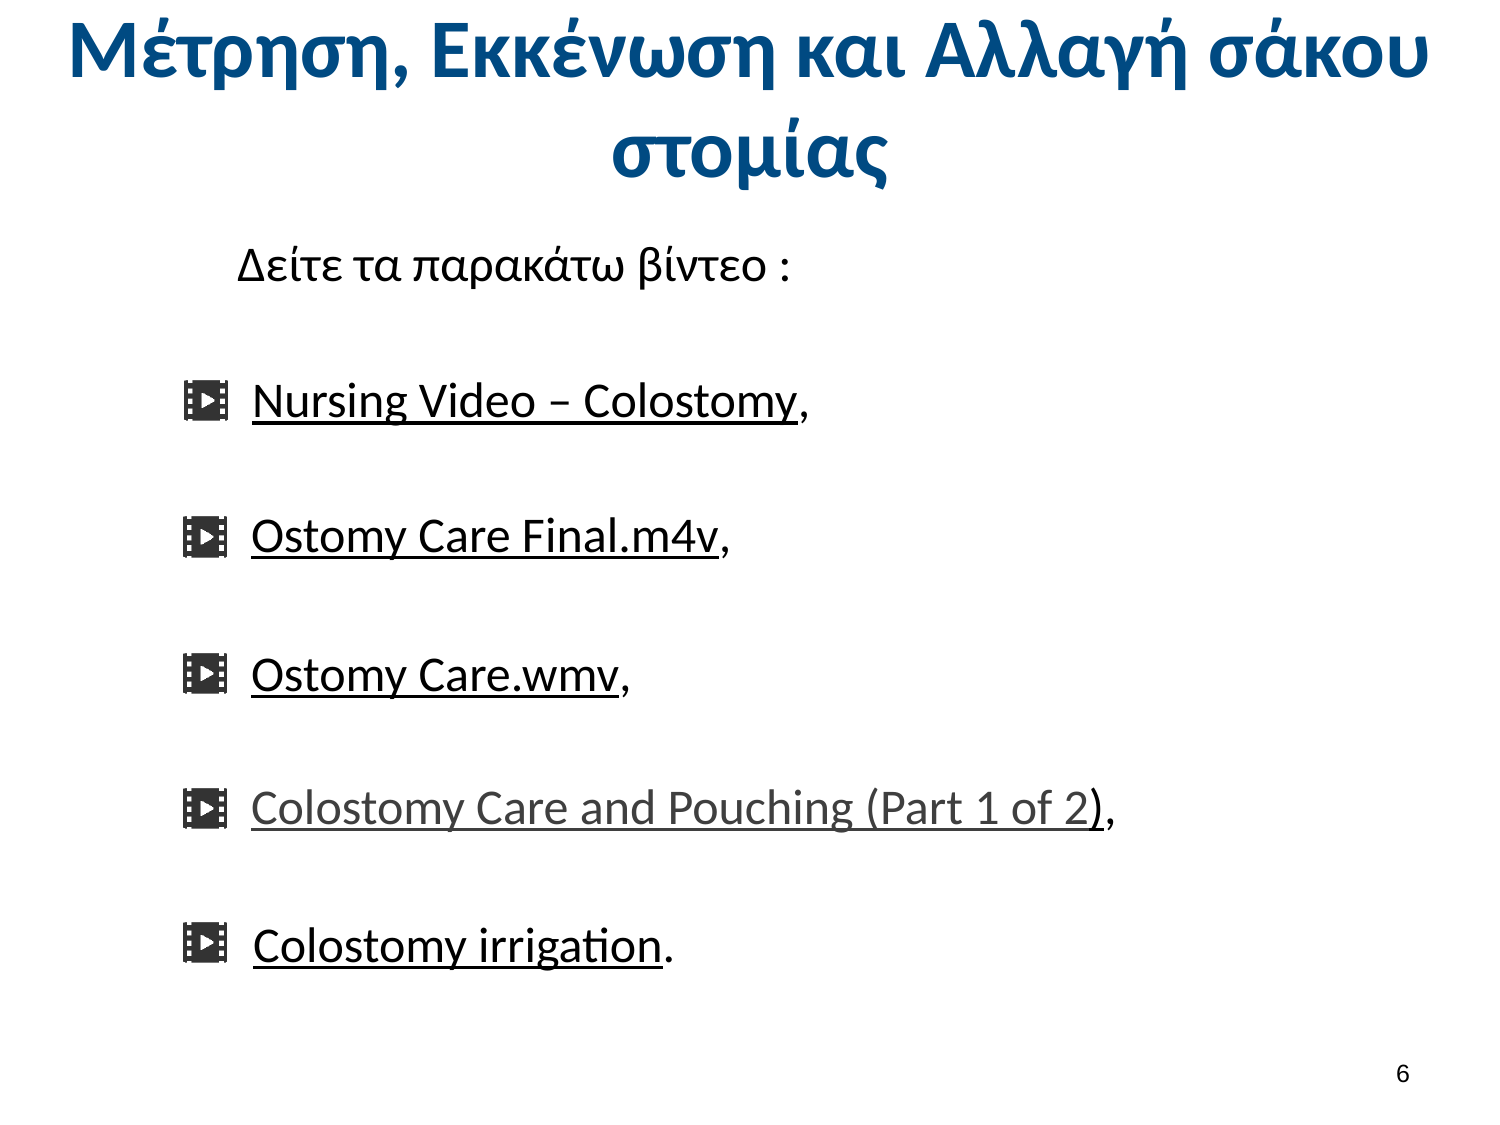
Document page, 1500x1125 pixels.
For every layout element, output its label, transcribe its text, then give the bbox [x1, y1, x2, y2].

slide_number 5 [1074, 1042, 1425, 1103]
text_box Colostomy irrigation. [238, 905, 691, 980]
text_box Colostomy Care and Pouching (Part 1 of 2), [236, 767, 1178, 843]
text_box Ostomy Care.wmv, [236, 633, 665, 709]
picture [183, 920, 227, 965]
list Δείτε τα παρακάτω βίντεο : [222, 223, 1278, 338]
picture [183, 377, 228, 422]
text_box Nursing Video – Colostomy, [237, 360, 826, 436]
picture [183, 514, 227, 559]
title Μέτρηση, Εκκένωση και Αλλαγή σάκου στομίας [0, 19, 1500, 169]
text_box Ostomy Care Final.m4v, [236, 495, 768, 570]
picture [183, 786, 227, 830]
picture [183, 651, 227, 695]
